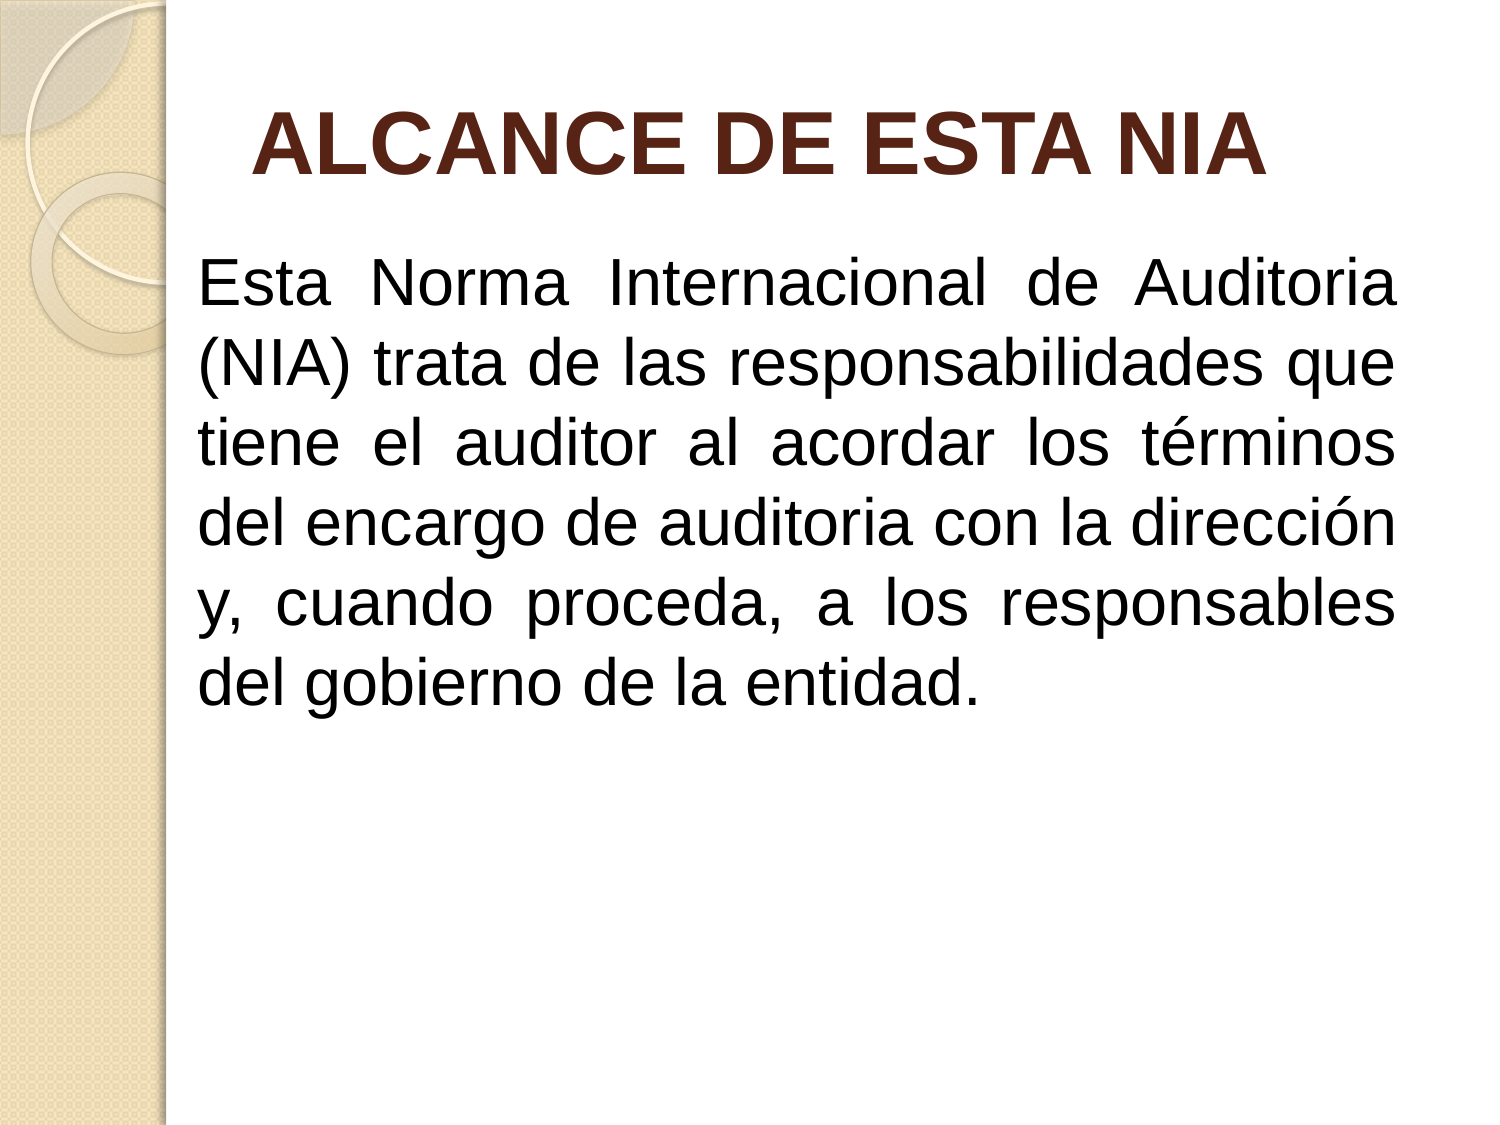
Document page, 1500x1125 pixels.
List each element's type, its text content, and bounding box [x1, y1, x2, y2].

title ALCANCE DE ESTA NIA [235, 45, 1466, 233]
list Esta Norma Internacional de Auditoria (NIA) trata de las responsabilidades que tiene el auditor al acordar los términos del encargo de auditoria con la dirección y, cuando proceda, a los responsables del gobierno de la entidad. [183, 231, 1413, 1020]
